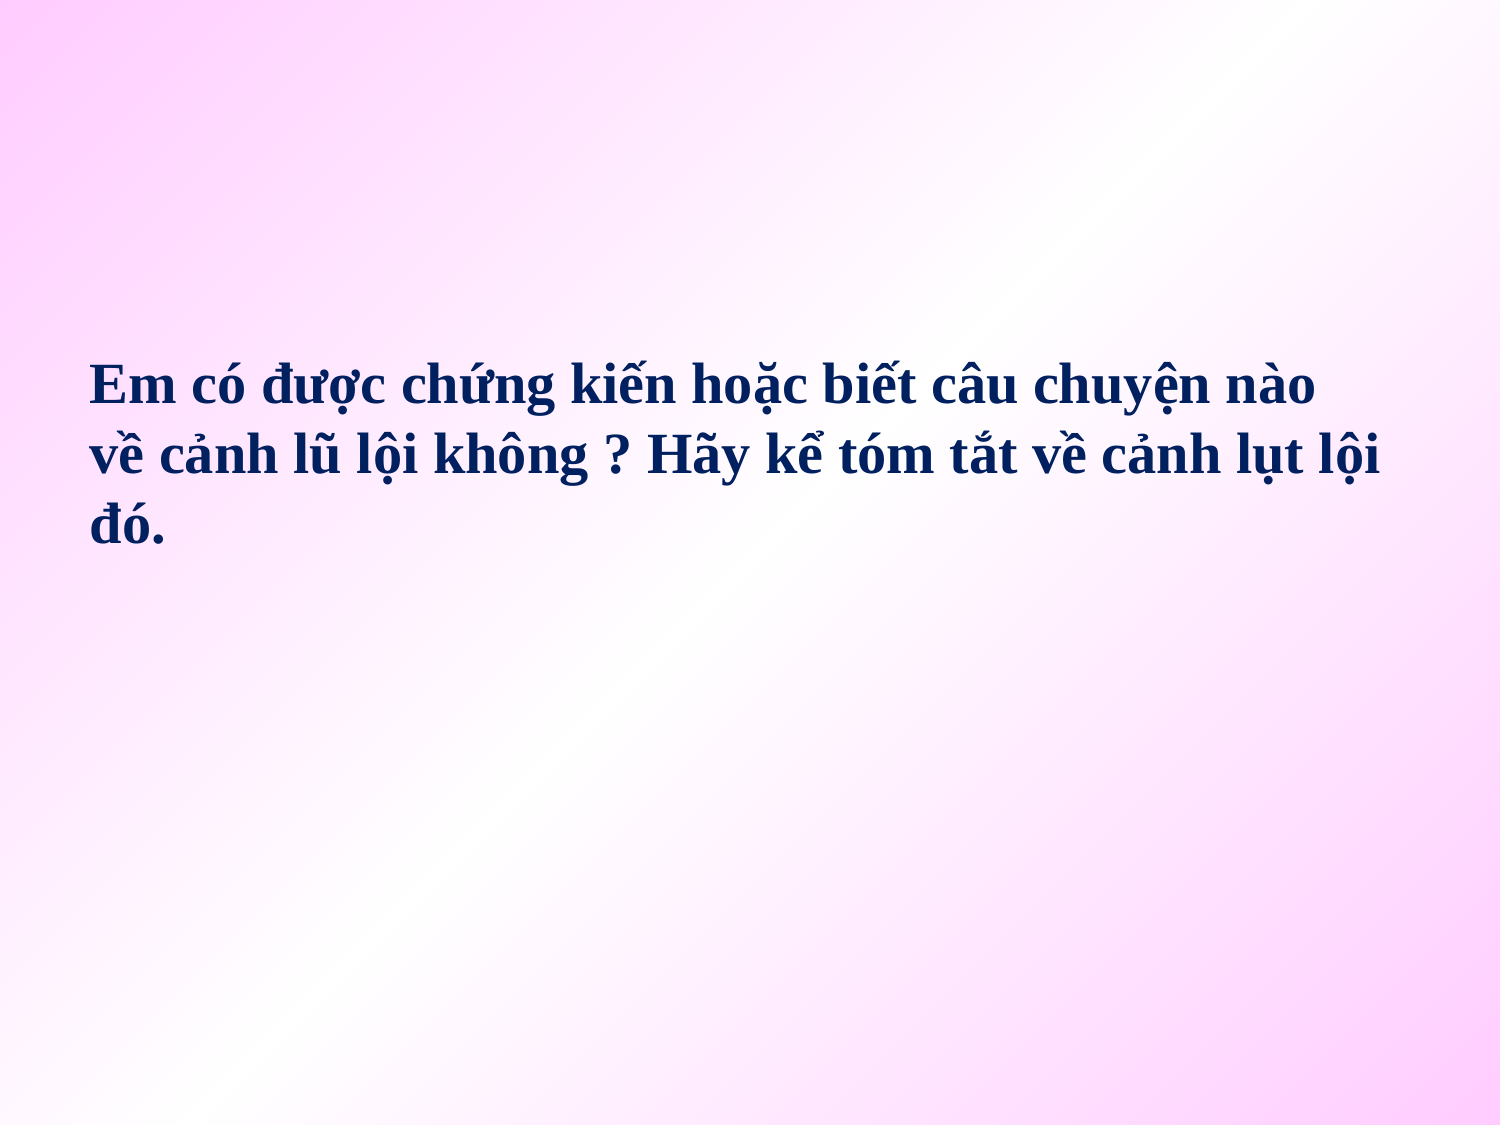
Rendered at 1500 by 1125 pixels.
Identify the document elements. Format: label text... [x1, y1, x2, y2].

text_box Em có được chứng kiến hoặc biết câu chuyện nào về cảnh lũ lội không ? Hãy kể tóm tắt về cảnh lụt lội đó. [75, 337, 1400, 563]
